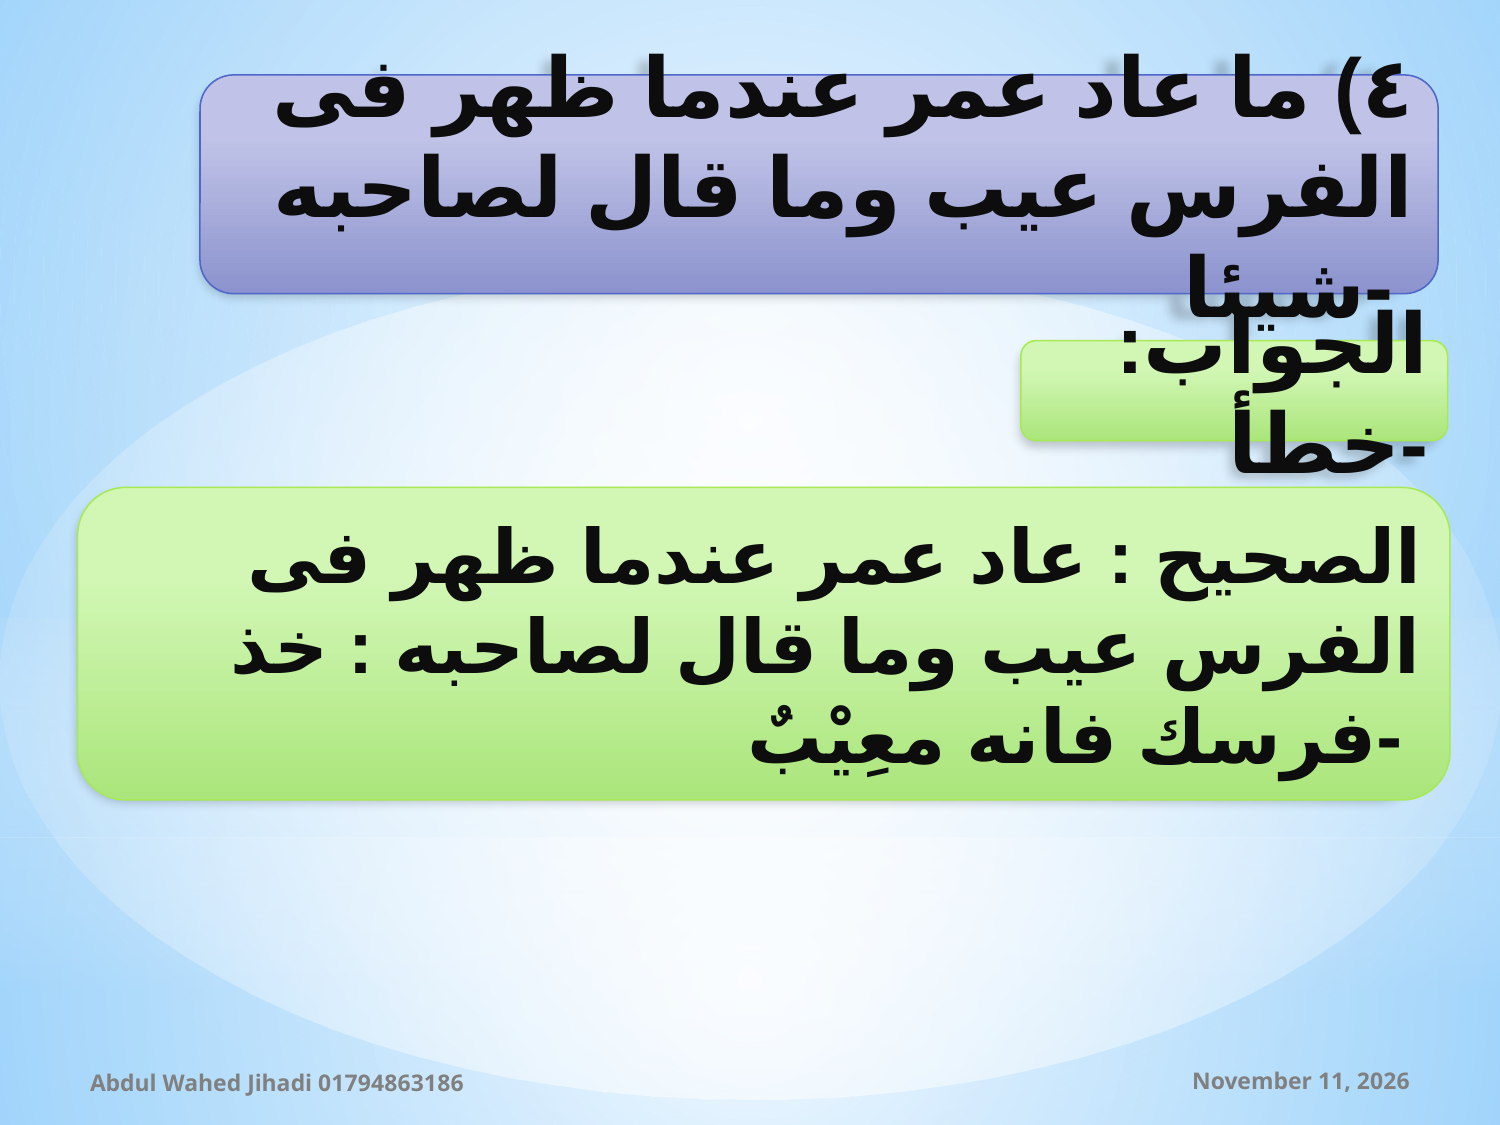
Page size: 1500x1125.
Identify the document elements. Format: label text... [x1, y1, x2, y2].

text_box ٤) ما عاد عمر عندما ظهر فى الفرس عيب وما قال لصاحبه شيئا- [199, 74, 1439, 295]
text_box الجواب: خطأ- [1020, 339, 1449, 442]
footer Abdul Wahed Jihadi 01794863186 [75, 1052, 625, 1113]
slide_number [1012, 1052, 1425, 1113]
text_box الصحيح : عاد عمر عندما ظهر فى الفرس عيب وما قال لصاحبه : خذ فرسك فانه معِيْبٌ- [76, 486, 1451, 801]
